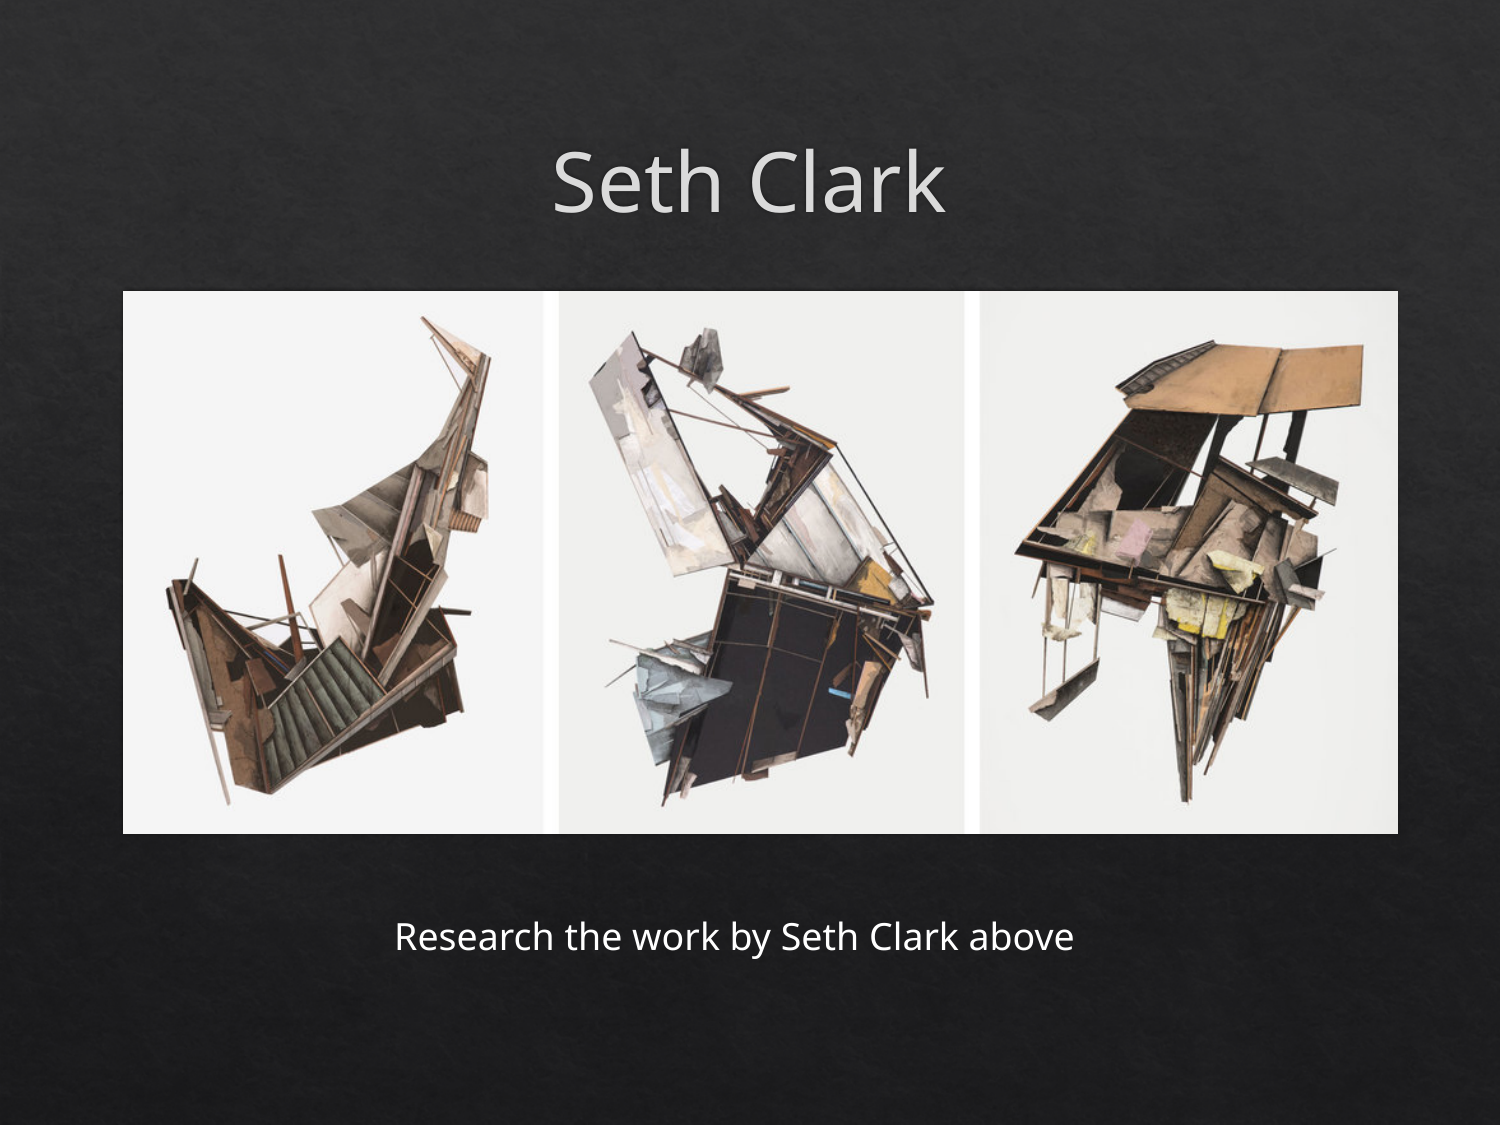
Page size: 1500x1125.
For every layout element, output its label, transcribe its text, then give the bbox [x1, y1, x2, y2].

title Seth Clark [112, 99, 1387, 260]
text_box Research the work by Seth Clark above [379, 905, 1091, 965]
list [123, 290, 1398, 834]
